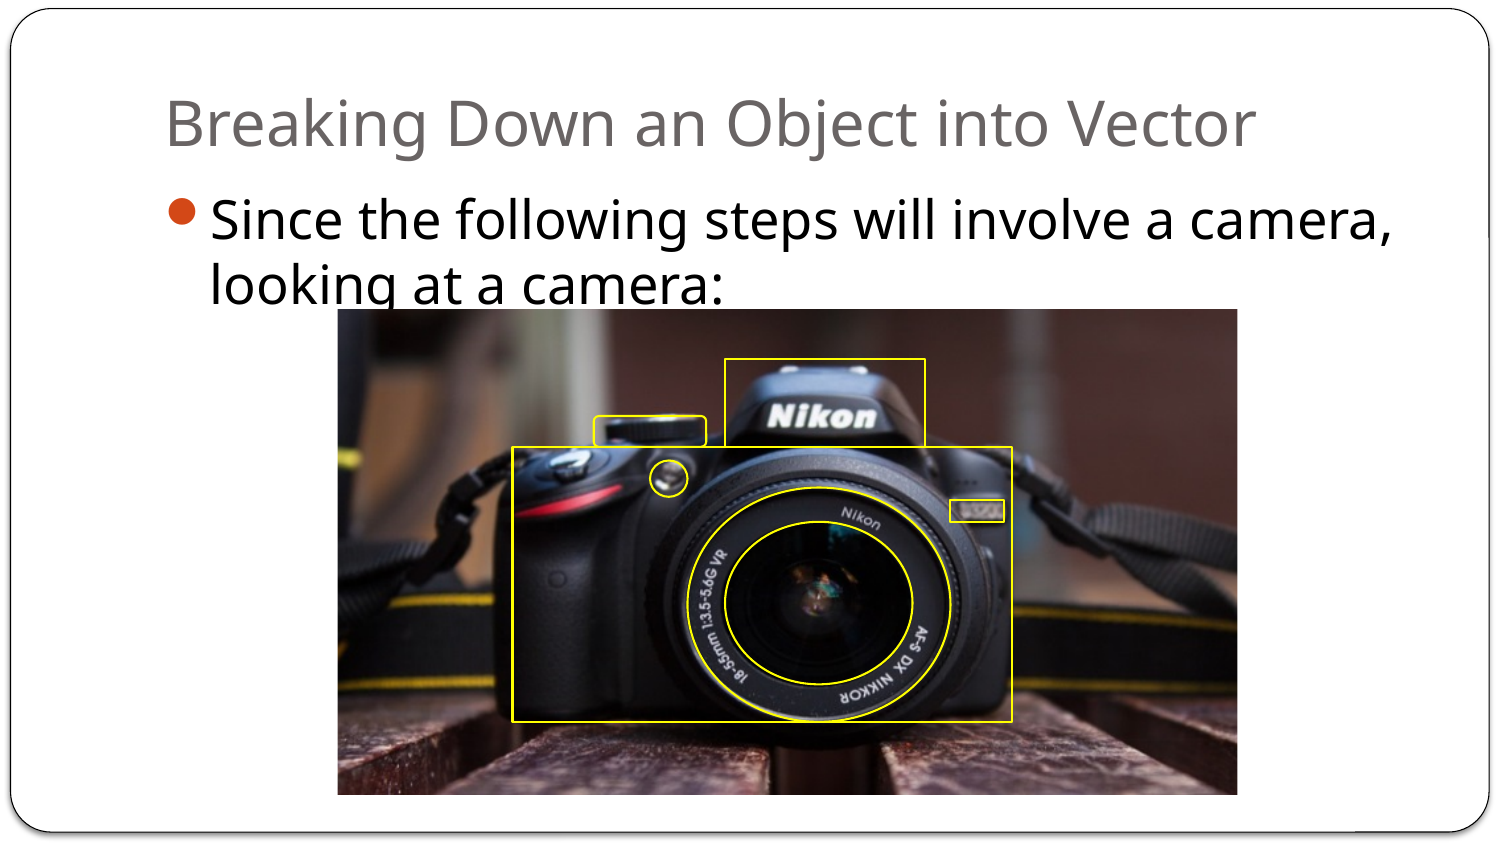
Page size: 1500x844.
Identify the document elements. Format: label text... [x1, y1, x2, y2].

list Since the following steps will involve a camera, looking at a camera: [150, 178, 1425, 741]
picture [337, 309, 1238, 796]
title Breaking Down an Object into Vector [150, 33, 1425, 175]
